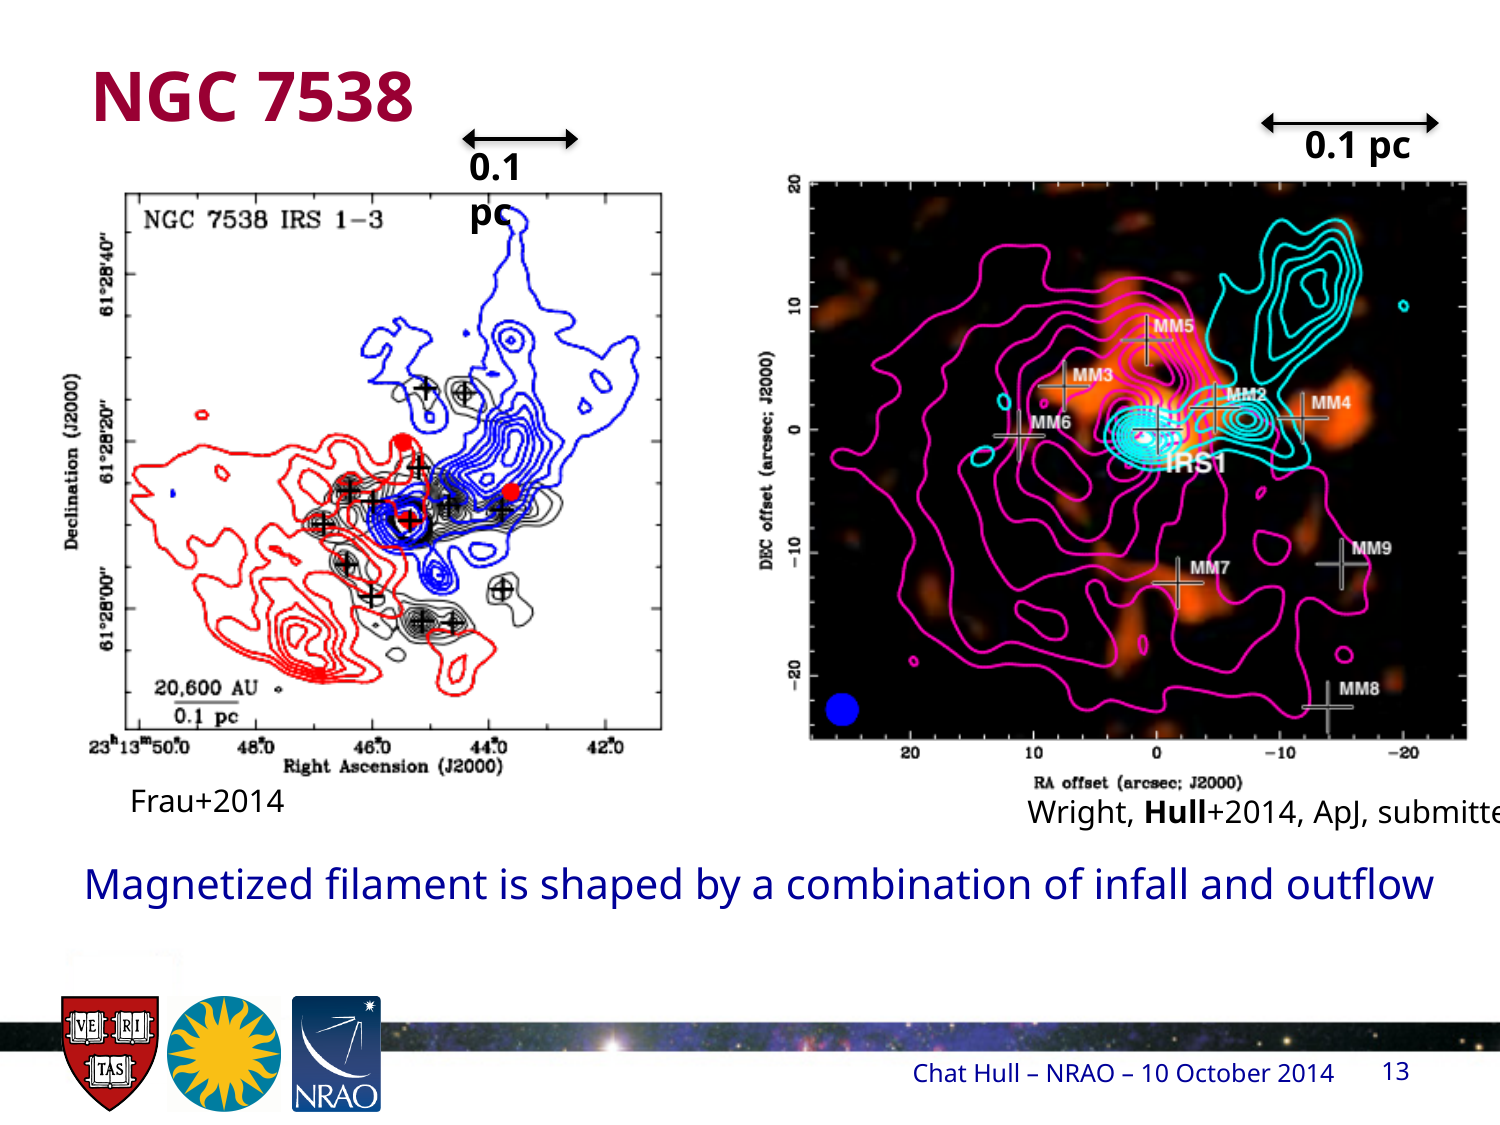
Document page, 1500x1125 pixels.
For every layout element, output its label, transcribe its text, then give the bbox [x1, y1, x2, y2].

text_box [1319, 55, 1381, 234]
footer Chat Hull – NRAO – 10 October 2014 [512, 1042, 1350, 1103]
picture [0, 0, 1500, 1125]
title NGC 7538 [75, 45, 1425, 233]
text_box Frau+2014 [115, 793, 304, 826]
list Magnetized filament is shaped by a combination of infall and outflow [66, 850, 1452, 939]
slide_number 13 [1350, 1042, 1425, 1103]
text_box Wright, Hull+2014, ApJ, submitted [1012, 784, 1500, 837]
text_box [491, 98, 553, 234]
